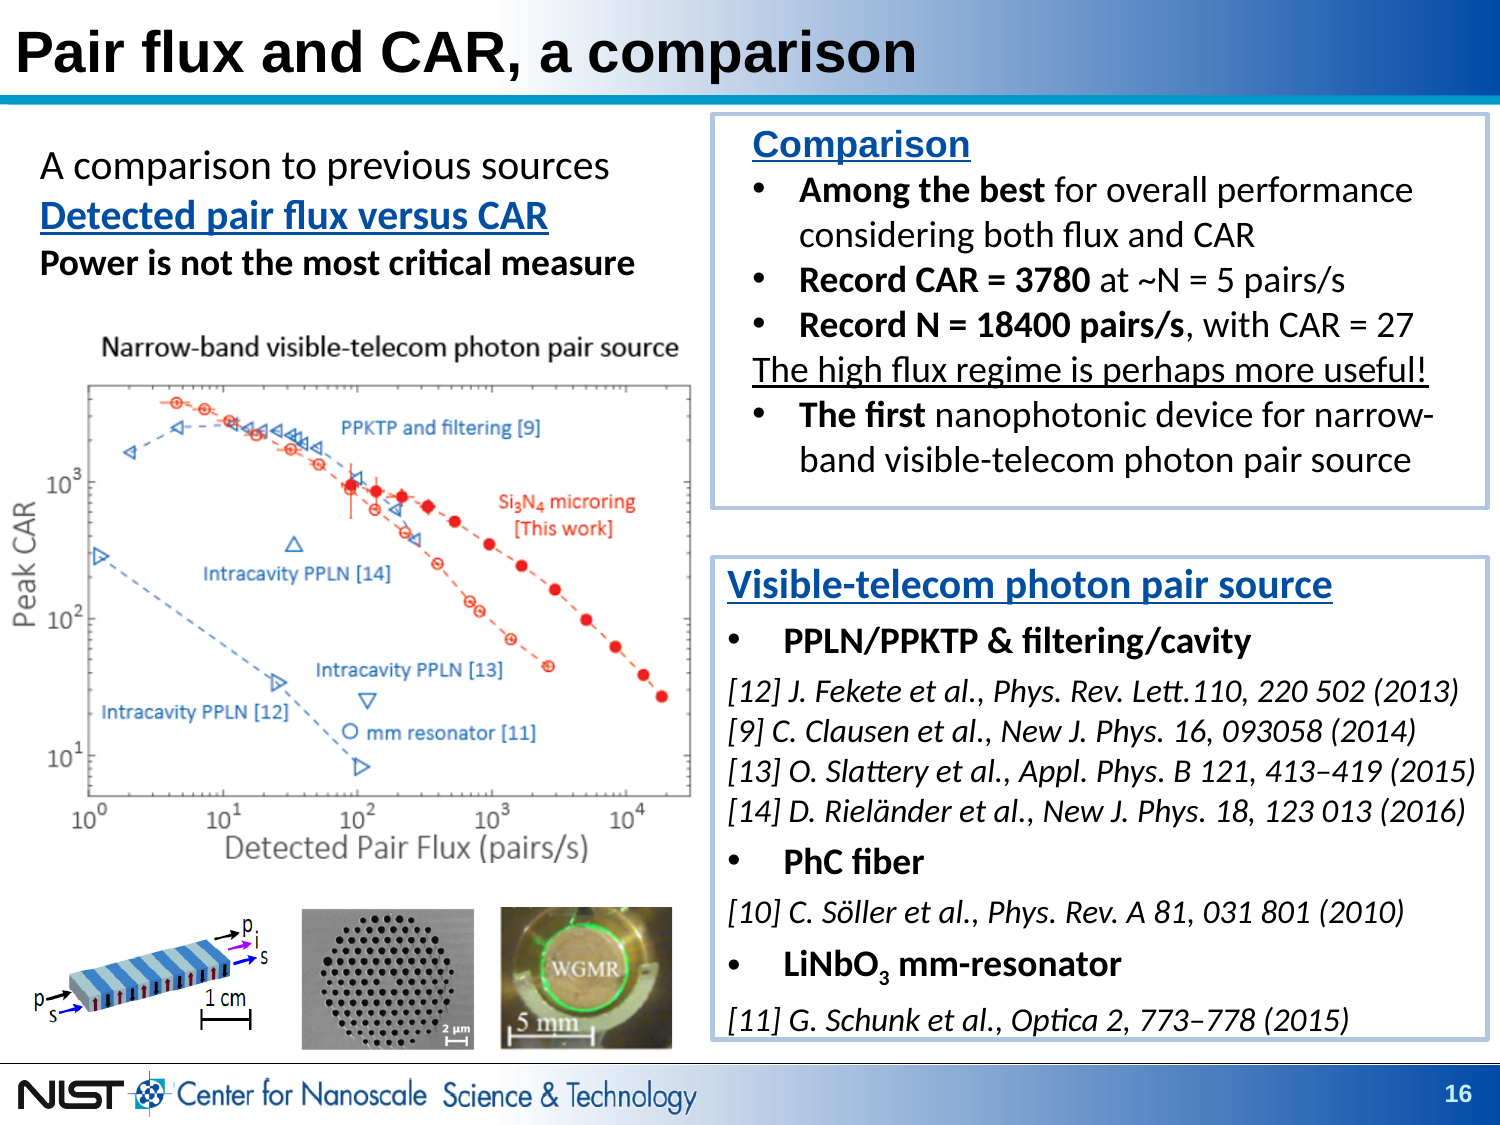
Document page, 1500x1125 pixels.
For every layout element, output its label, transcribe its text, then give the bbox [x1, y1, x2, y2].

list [0, 324, 705, 863]
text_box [712, 549, 1500, 1045]
text_box A comparison to previous sources Detected pair flux versus CAR Power is not the most critical measure [24, 130, 673, 290]
picture [297, 907, 476, 1052]
title Pair flux and CAR, a comparison [0, 0, 1500, 98]
picture [438, 1078, 697, 1122]
text_box [710, 112, 1490, 510]
picture [498, 907, 673, 1057]
slide_number 16 [1137, 1062, 1488, 1123]
text_box Comparison Among the best for overall performance considering both flux and CAR Record CAR = 3780 at ~N = 5 pairs/s Record N = 18400 pairs/s, with CAR = 27 The high flux regime is perhaps more useful! The first nanophotonic device for narrow-band visible-telecom photon pair source [737, 112, 1463, 488]
picture [127, 1071, 431, 1117]
picture [24, 895, 274, 1042]
